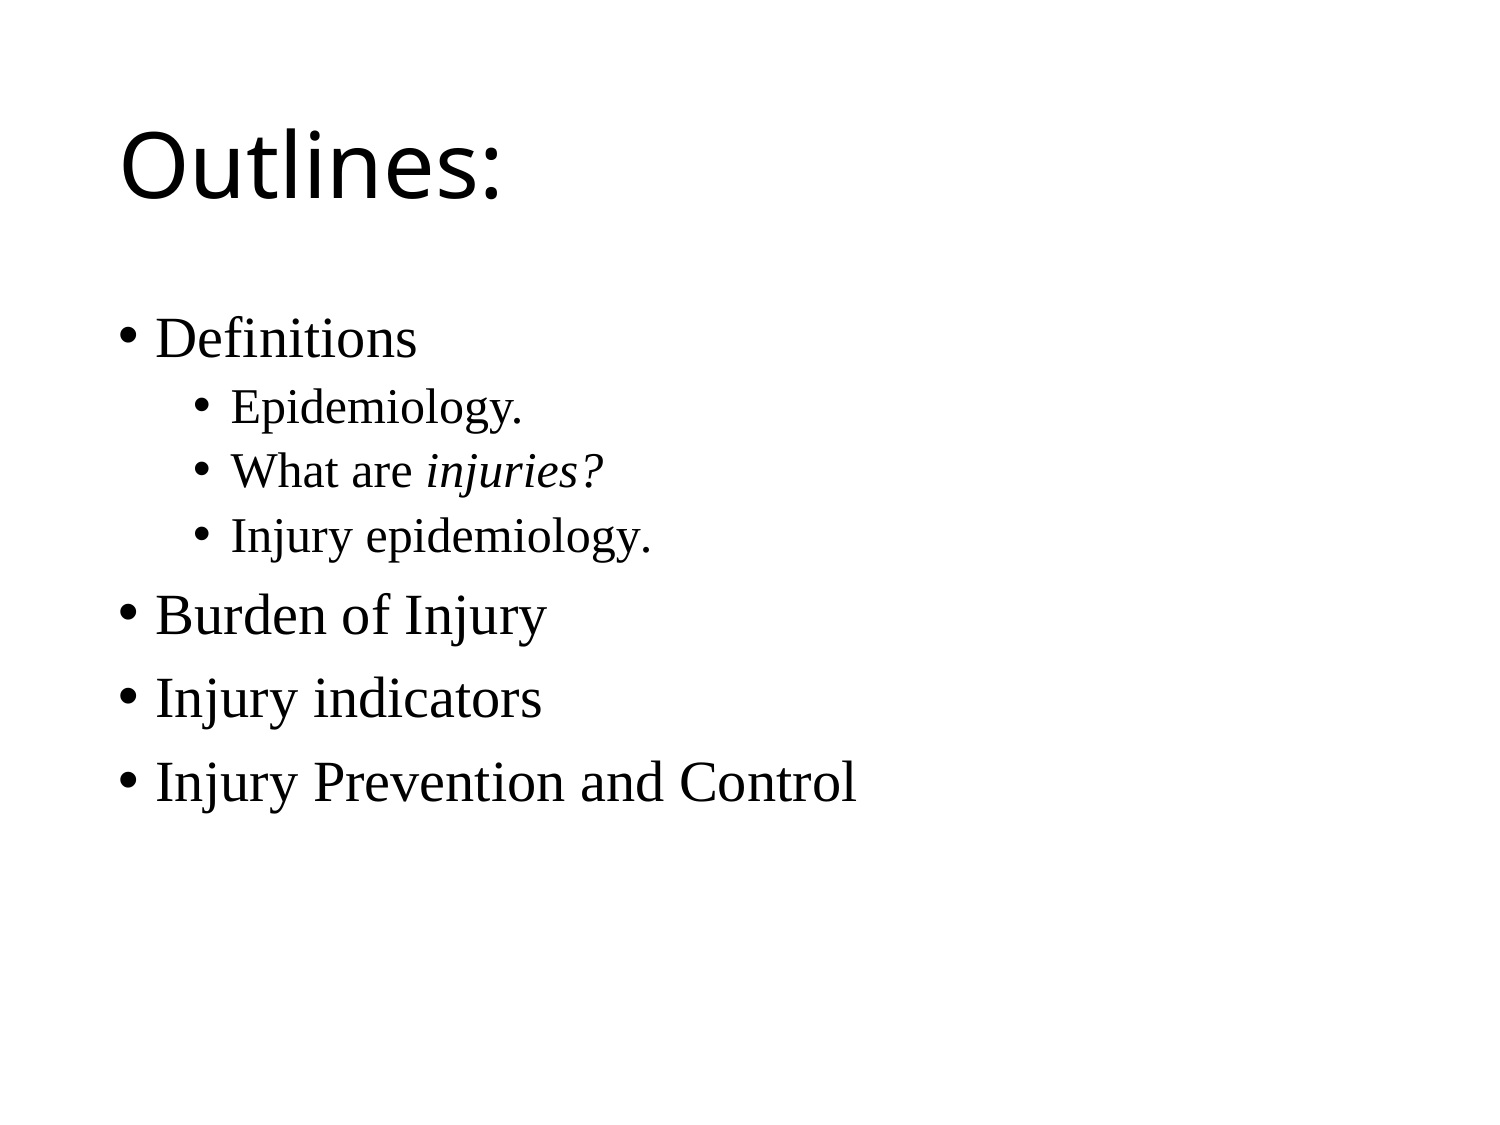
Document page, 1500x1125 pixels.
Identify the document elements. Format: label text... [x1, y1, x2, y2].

title Outlines: [103, 59, 1397, 278]
list Definitions Epidemiology. What are injuries? Injury epidemiology. Burden of Injury Injury indicators Injury Prevention and Control [103, 299, 1397, 1014]
